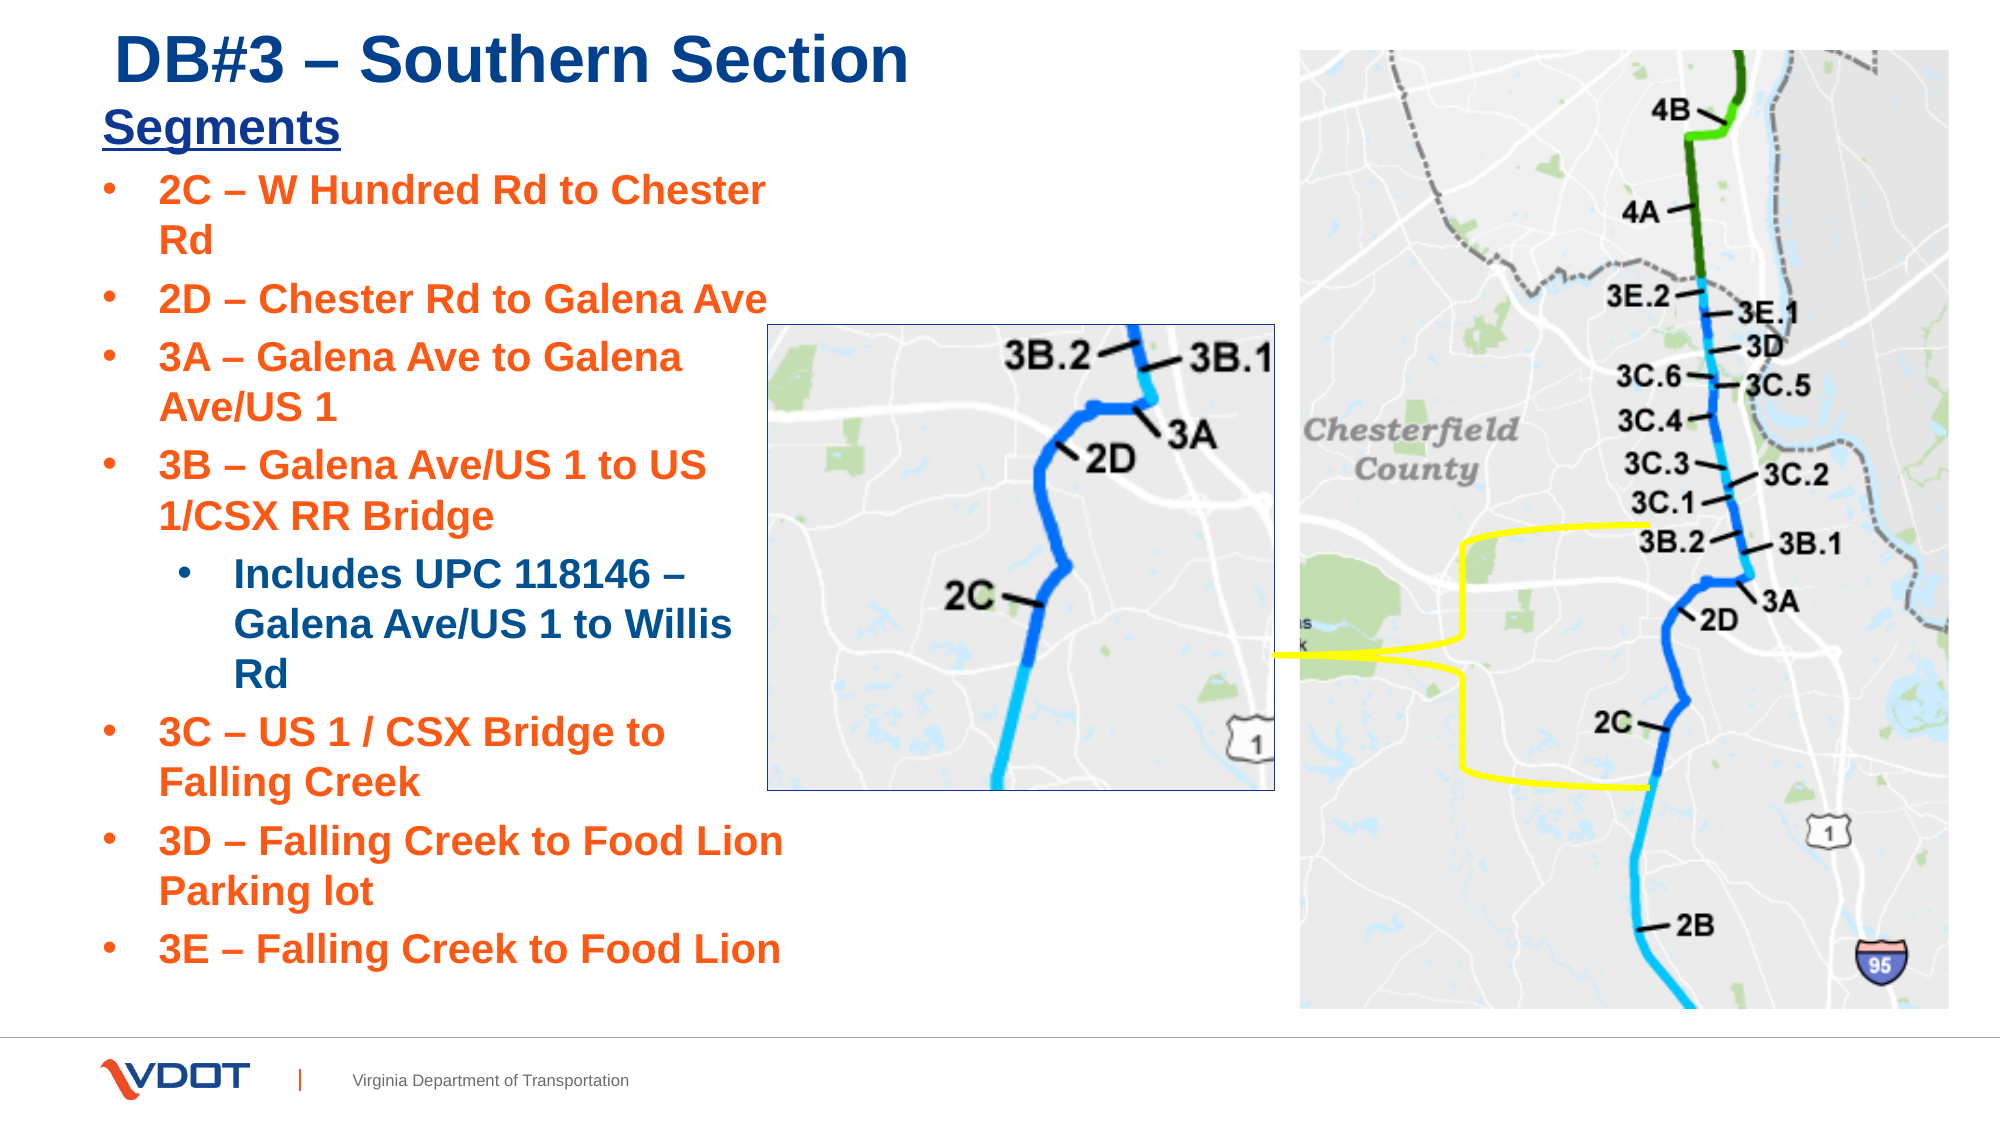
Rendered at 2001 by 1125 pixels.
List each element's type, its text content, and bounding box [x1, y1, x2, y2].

title DB#3 – Southern Section [99, 12, 1934, 101]
text_box Segments 2C – W Hundred Rd to Chester Rd 2D – Chester Rd to Galena Ave 3A – Galena Ave to Galena Ave/US 1 3B – Galena Ave/US 1 to US 1/CSX RR Bridge Includes UPC 118146 – Galena Ave/US 1 to Willis Rd 3C – US 1 / CSX Bridge to Falling Creek 3D – Falling Creek to Food Lion Parking lot 3E – Falling Creek to Food Lion [87, 87, 800, 980]
picture [100, 1059, 250, 1100]
picture [767, 324, 1276, 792]
footer Virginia Department of Transportation [337, 1068, 1188, 1092]
picture [1299, 50, 1949, 1009]
